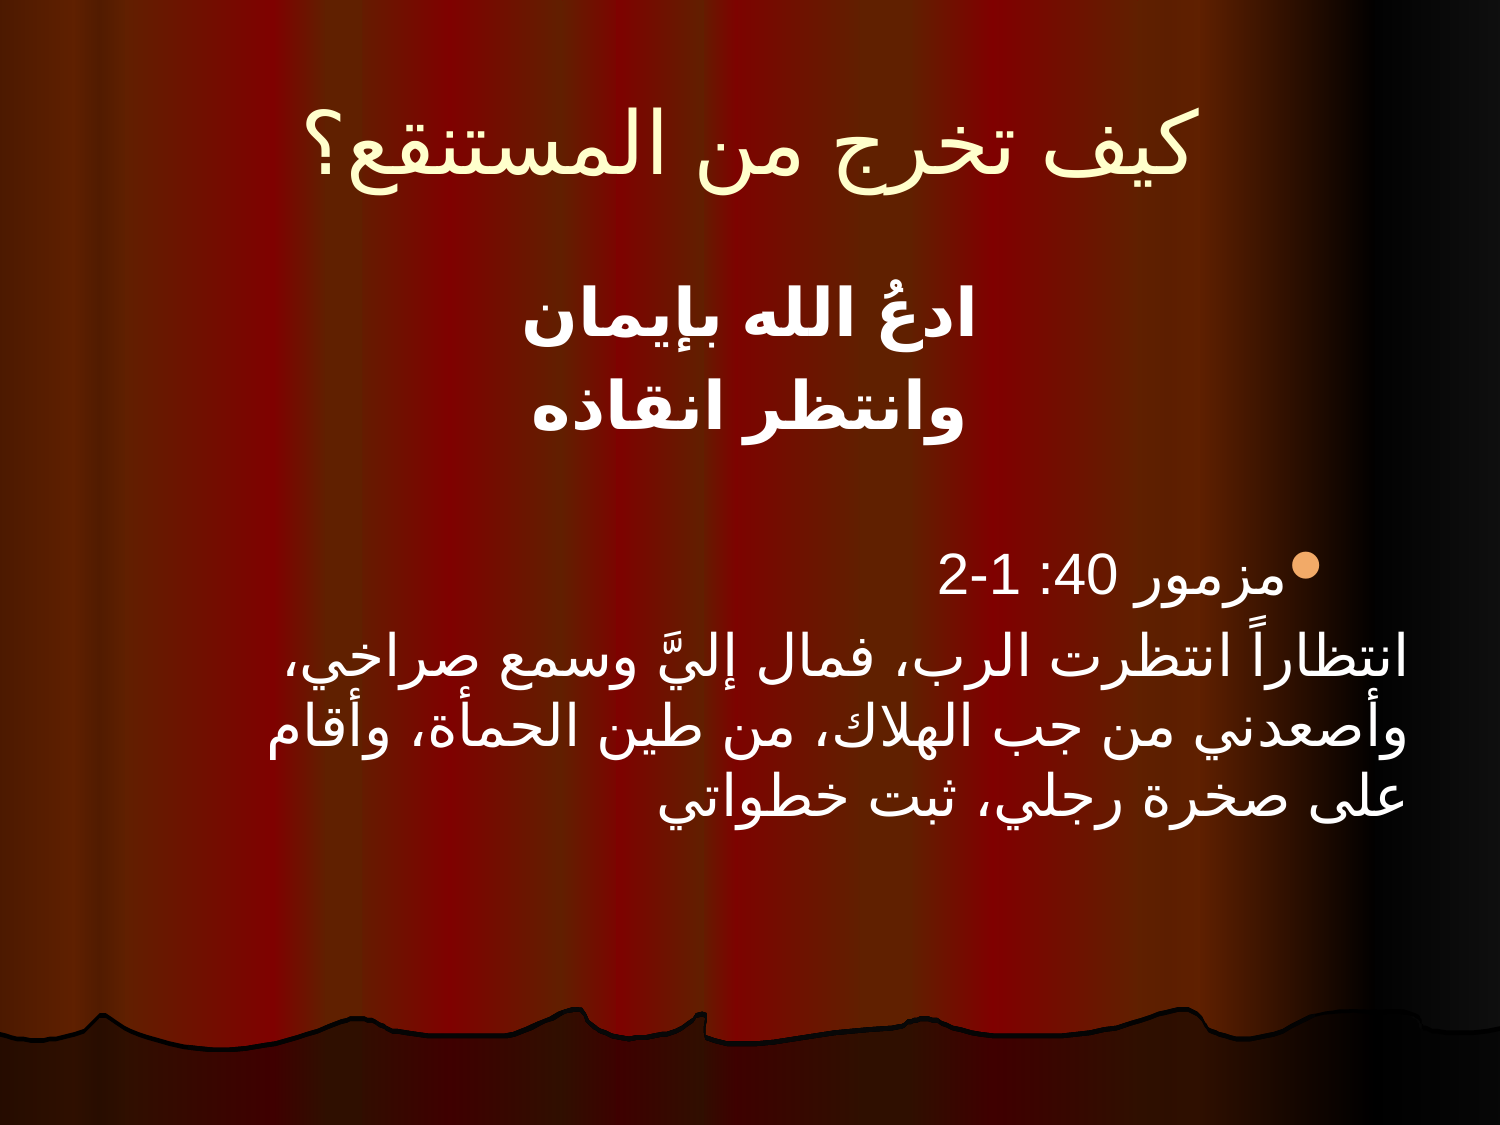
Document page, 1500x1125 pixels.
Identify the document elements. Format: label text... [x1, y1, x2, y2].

list ادعُ الله بإيمان وانتظر انقاذه مزمور 40: 1-2 انتظاراً انتظرت الرب، فمال إليَّ وسمع صراخي، وأصعدني من جب الهلاك، من طين الحمأة، وأقام على صخرة رجلي، ثبت خطواتي [74, 262, 1426, 1006]
title كيف تخرج من المستنقع؟ [74, 45, 1426, 233]
